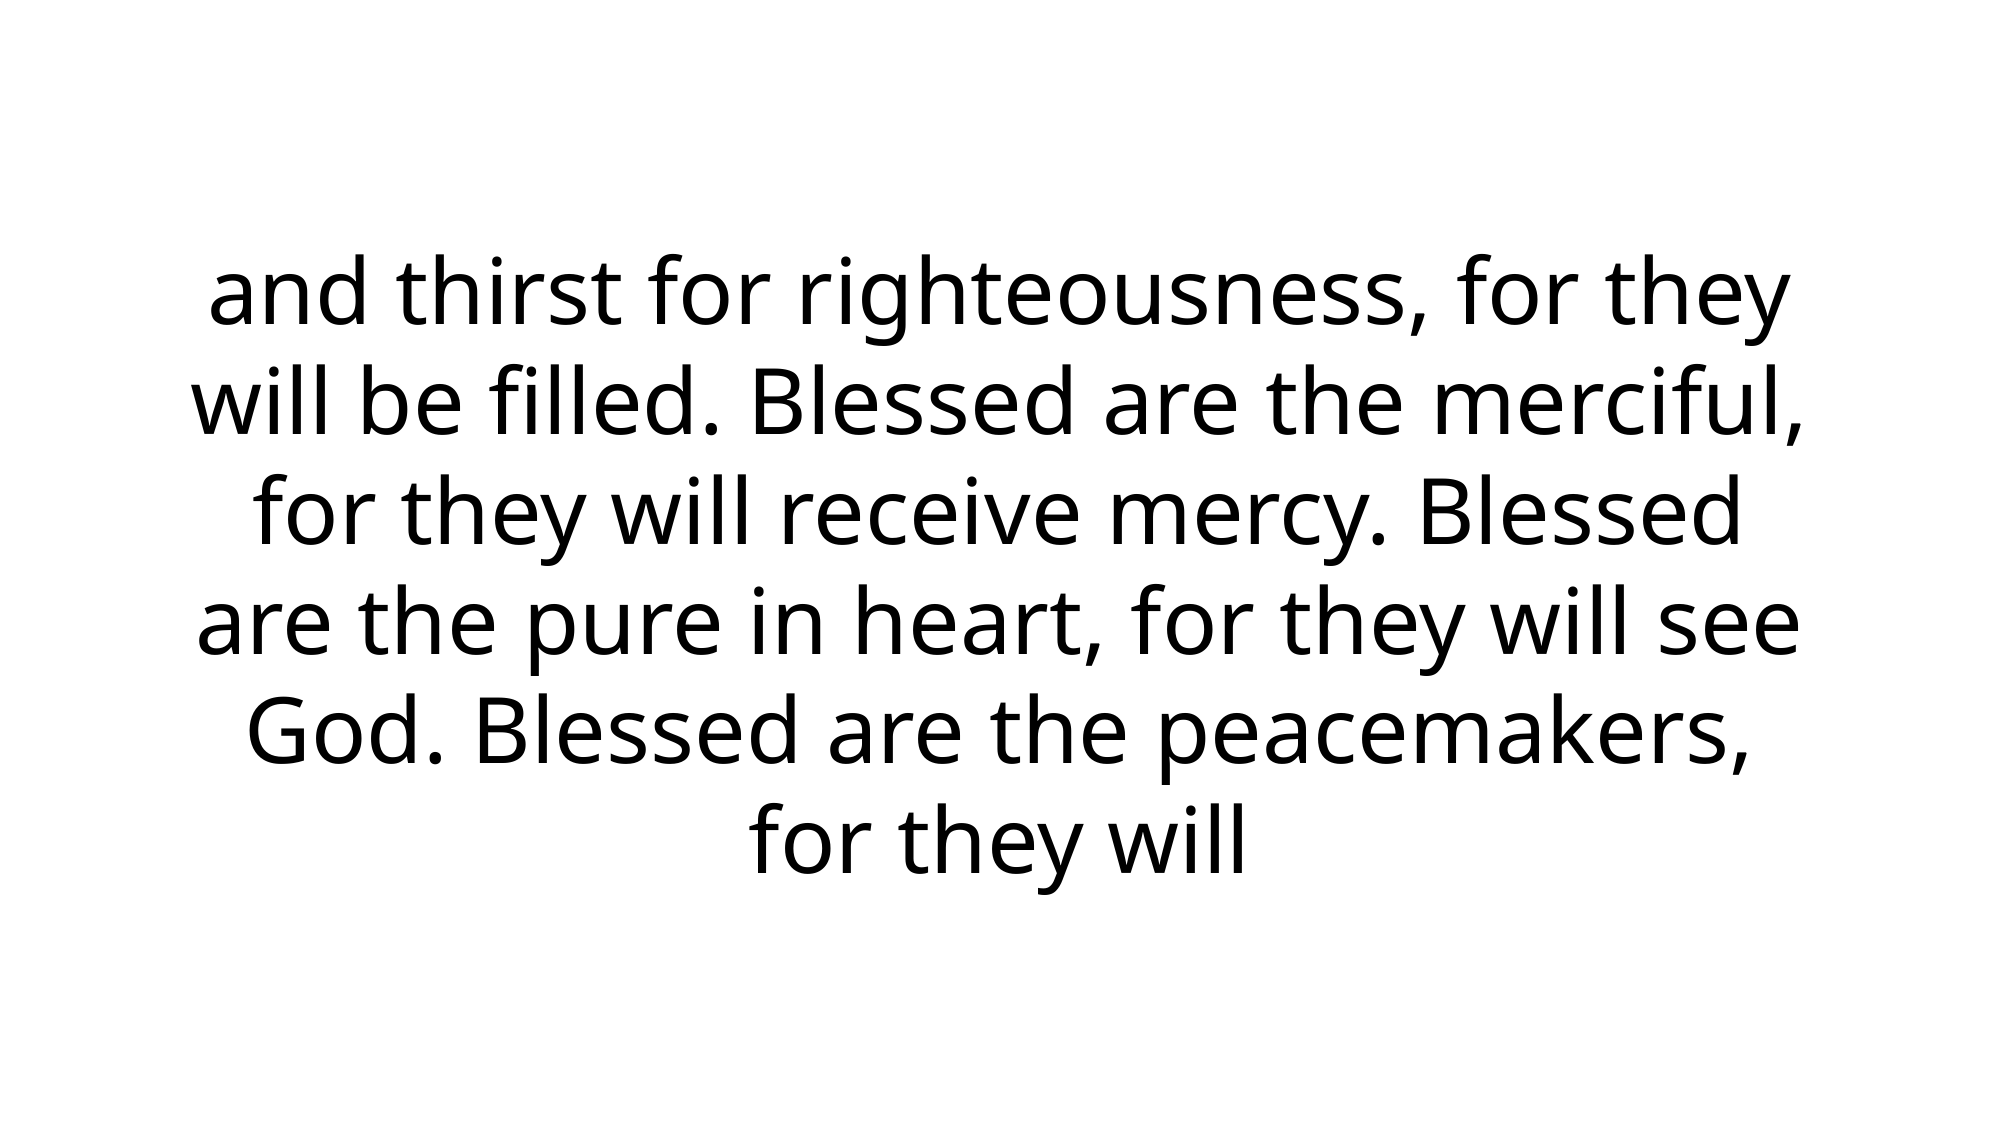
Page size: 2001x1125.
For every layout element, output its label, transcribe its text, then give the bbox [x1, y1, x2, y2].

text_box and thirst for righteousness, for they will be filled. Blessed are the merciful, for they will receive mercy. Blessed are the pure in heart, for they will see God. Blessed are the peacemakers, for they will [162, 167, 1838, 957]
